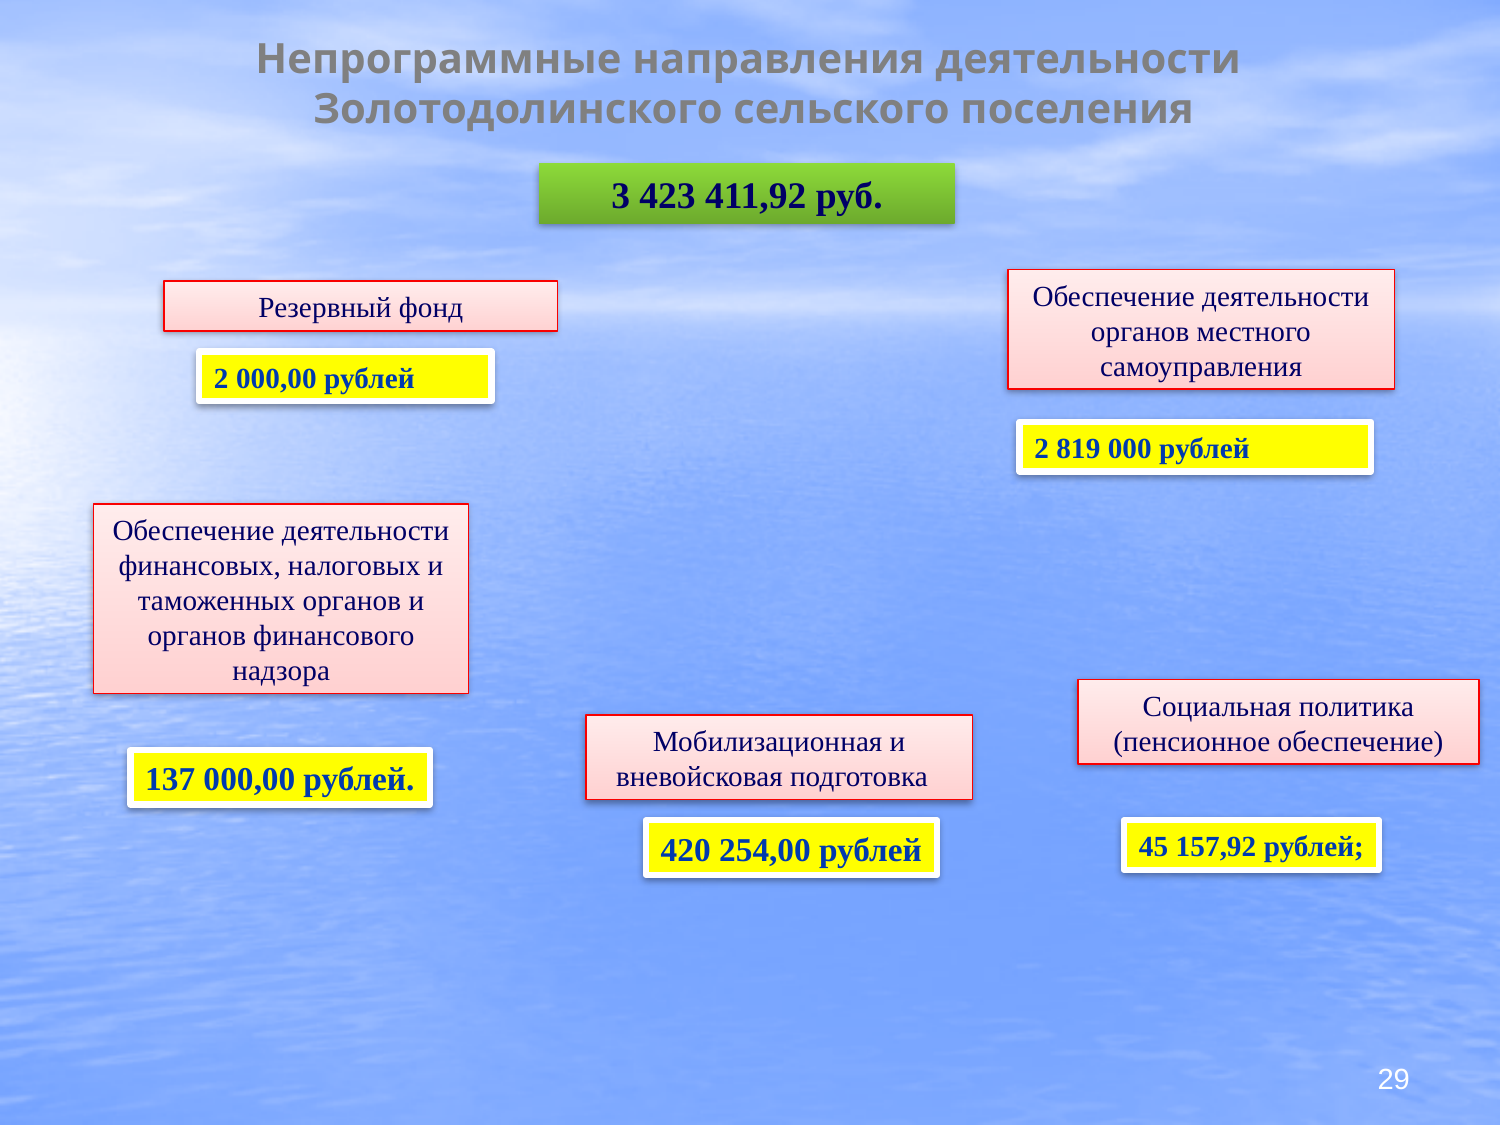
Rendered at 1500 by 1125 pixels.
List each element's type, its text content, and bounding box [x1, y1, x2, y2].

text_box 3 423 411,92 руб. [539, 163, 955, 224]
text_box Непрограммные направления деятельности Золотодолинского сельского поселения [51, 24, 1457, 140]
text_box Обеспечение деятельности органов местного самоуправления [1007, 269, 1395, 390]
text_box 2 819 000 рублей [1016, 419, 1374, 475]
text_box Социальная политика (пенсионное обеспечение) [1077, 679, 1480, 765]
slide_number 29 [1074, 1024, 1426, 1103]
text_box 2 000,00 рублей [196, 348, 495, 404]
text_box Резервный фонд [163, 280, 558, 332]
text_box 45 157,92 рублей; [1121, 817, 1382, 873]
text_box Мобилизационная и вневойсковая подготовка [585, 714, 973, 800]
text_box 420 254,00 рублей [643, 817, 940, 878]
text_box 137 000,00 рублей. [127, 747, 433, 808]
text_box Обеспечение деятельности финансовых, налоговых и таможенных органов и органов финансового надзора [93, 503, 469, 694]
